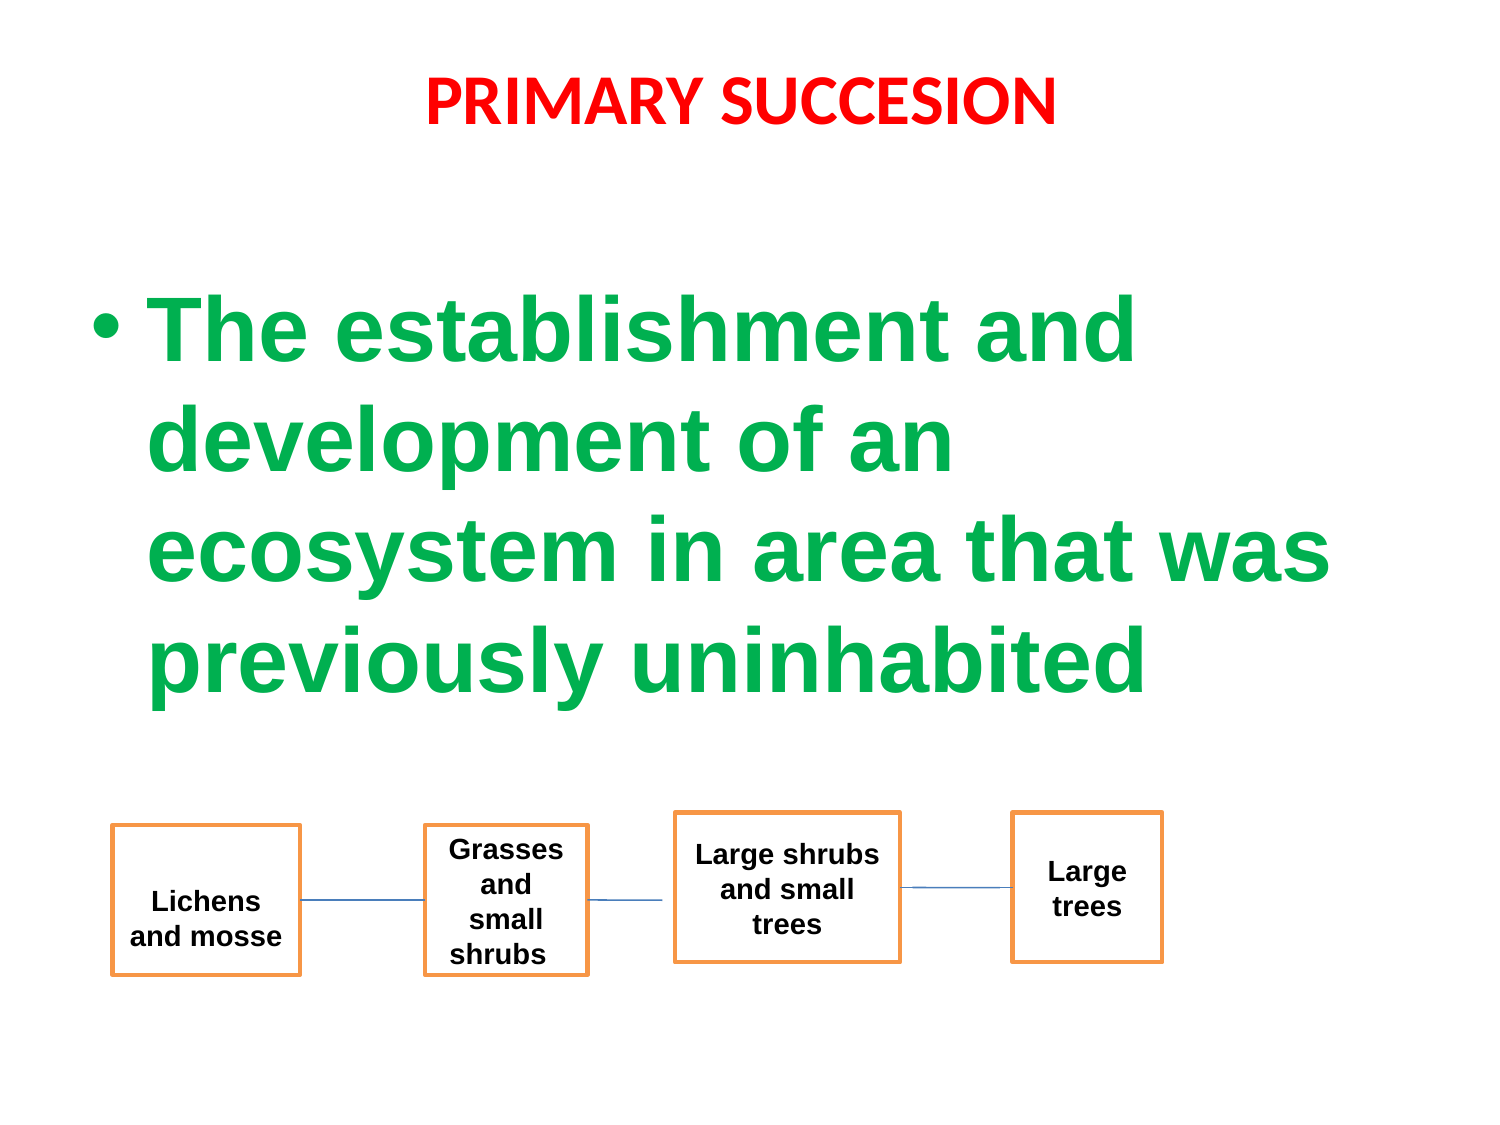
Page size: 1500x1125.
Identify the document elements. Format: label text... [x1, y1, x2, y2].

text_box Large shrubs and small trees [673, 810, 902, 964]
text_box Large trees [1010, 810, 1164, 964]
list The establishment and development of an ecosystem in area that was previously uninhabited [75, 262, 1425, 1005]
title PRIMARY SUCCESION [75, 45, 1425, 233]
text_box Lichens and mosse [110, 823, 302, 977]
text_box Grasses and small shrubs [423, 823, 590, 977]
